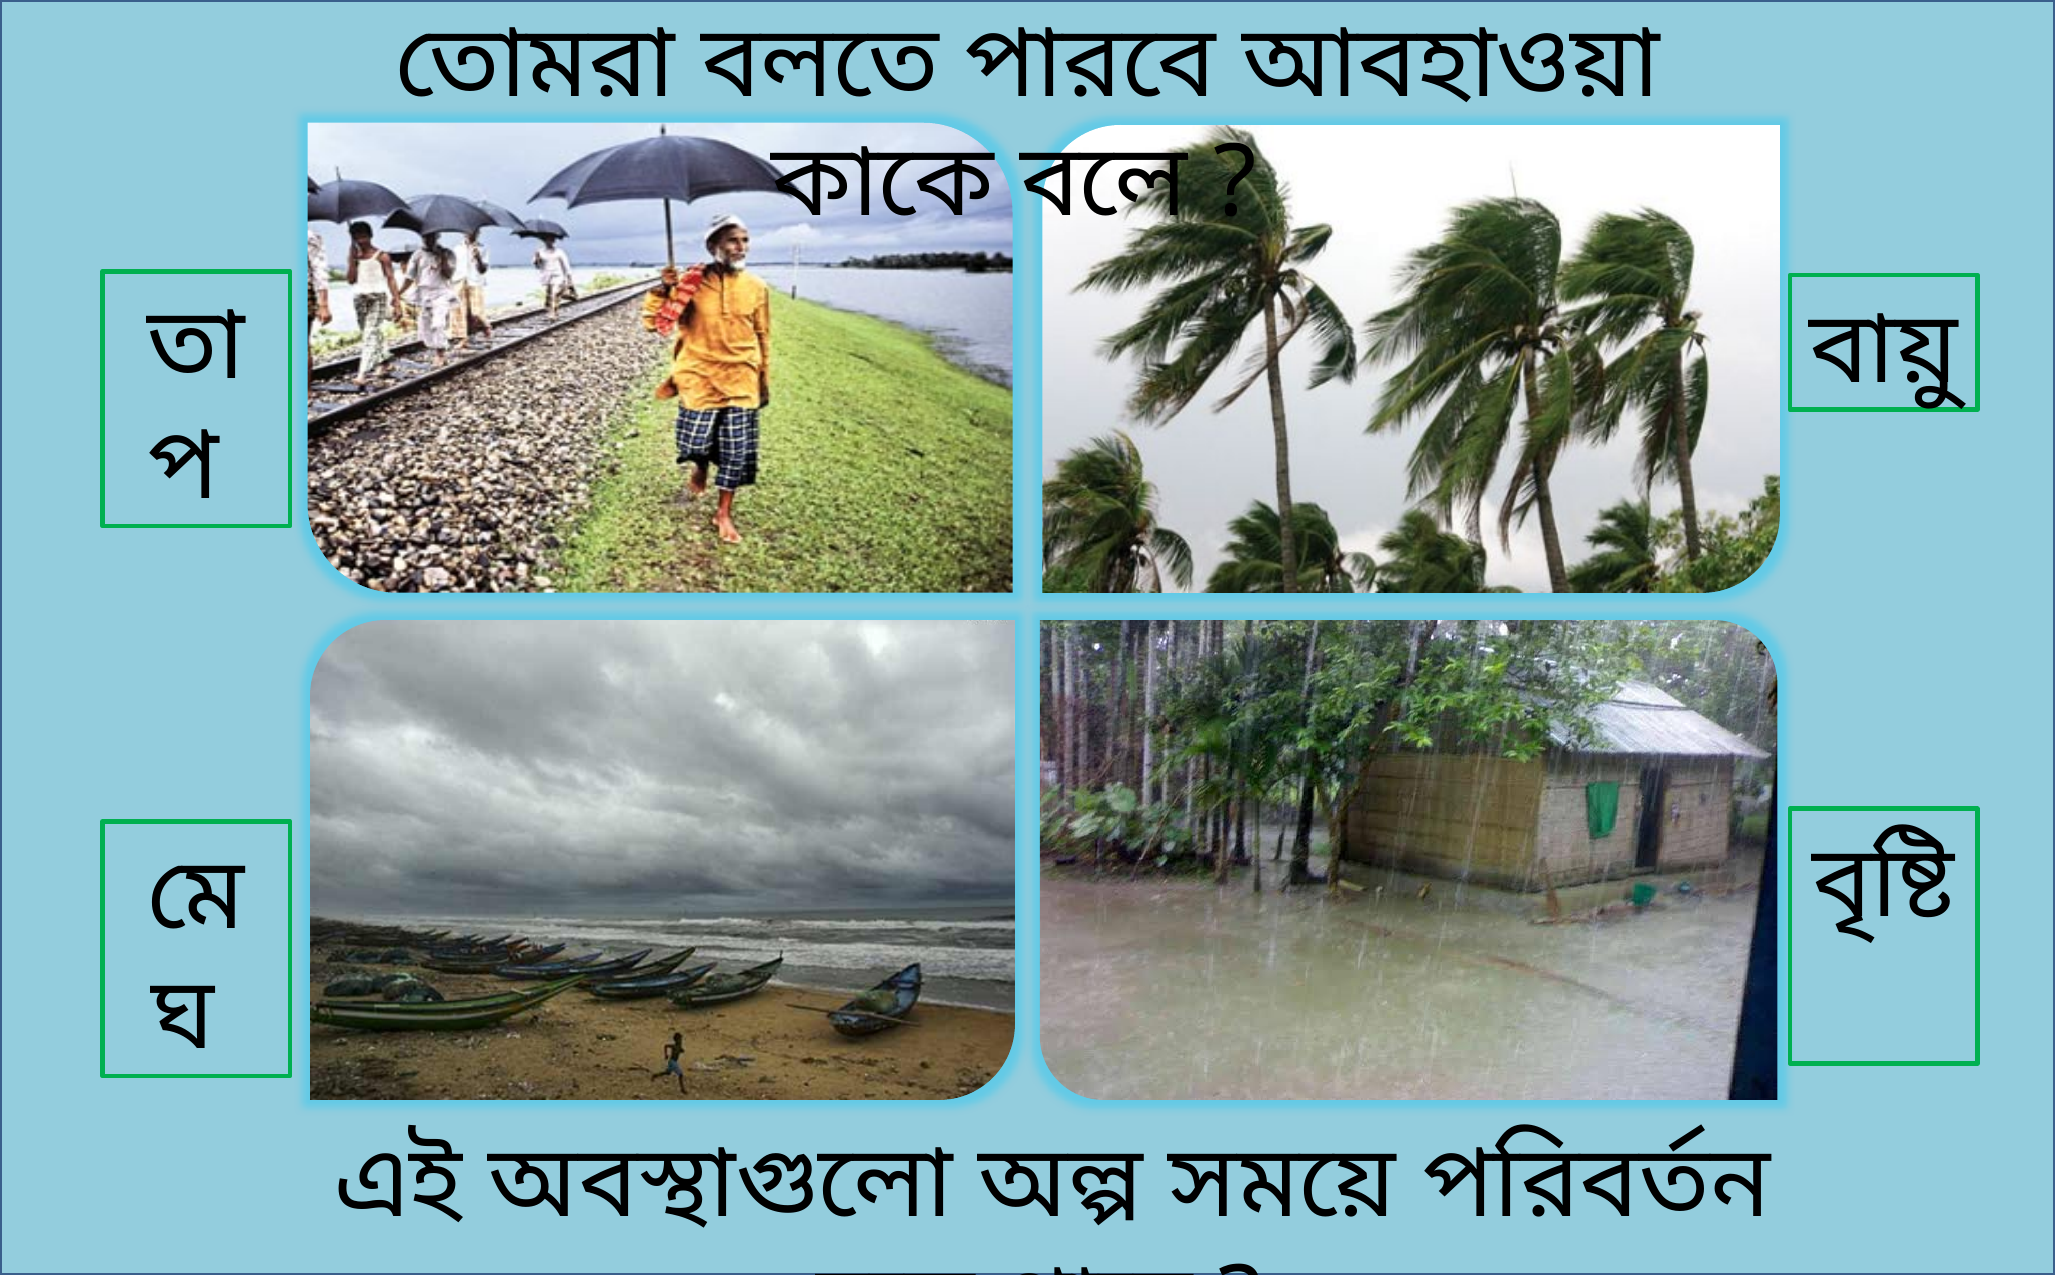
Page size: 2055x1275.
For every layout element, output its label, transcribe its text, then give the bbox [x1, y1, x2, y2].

text_box মেঘ [102, 821, 290, 1076]
picture [1039, 619, 1778, 1101]
picture [307, 122, 1013, 593]
text_box এই অবস্থাগুলো অল্প সময়ে পরিবর্তন হতে পারে ? [315, 1108, 1790, 1275]
text_box তোমরা বলতে পারবে আবহাওয়া কাকে বলে ? [289, 0, 1765, 244]
picture [1042, 124, 1781, 594]
text_box তাপ [102, 271, 290, 526]
picture [309, 619, 1016, 1101]
text_box [0, 0, 2055, 1275]
text_box বৃষ্টি [1789, 808, 1978, 1064]
text_box বায়ু [1789, 275, 1978, 410]
